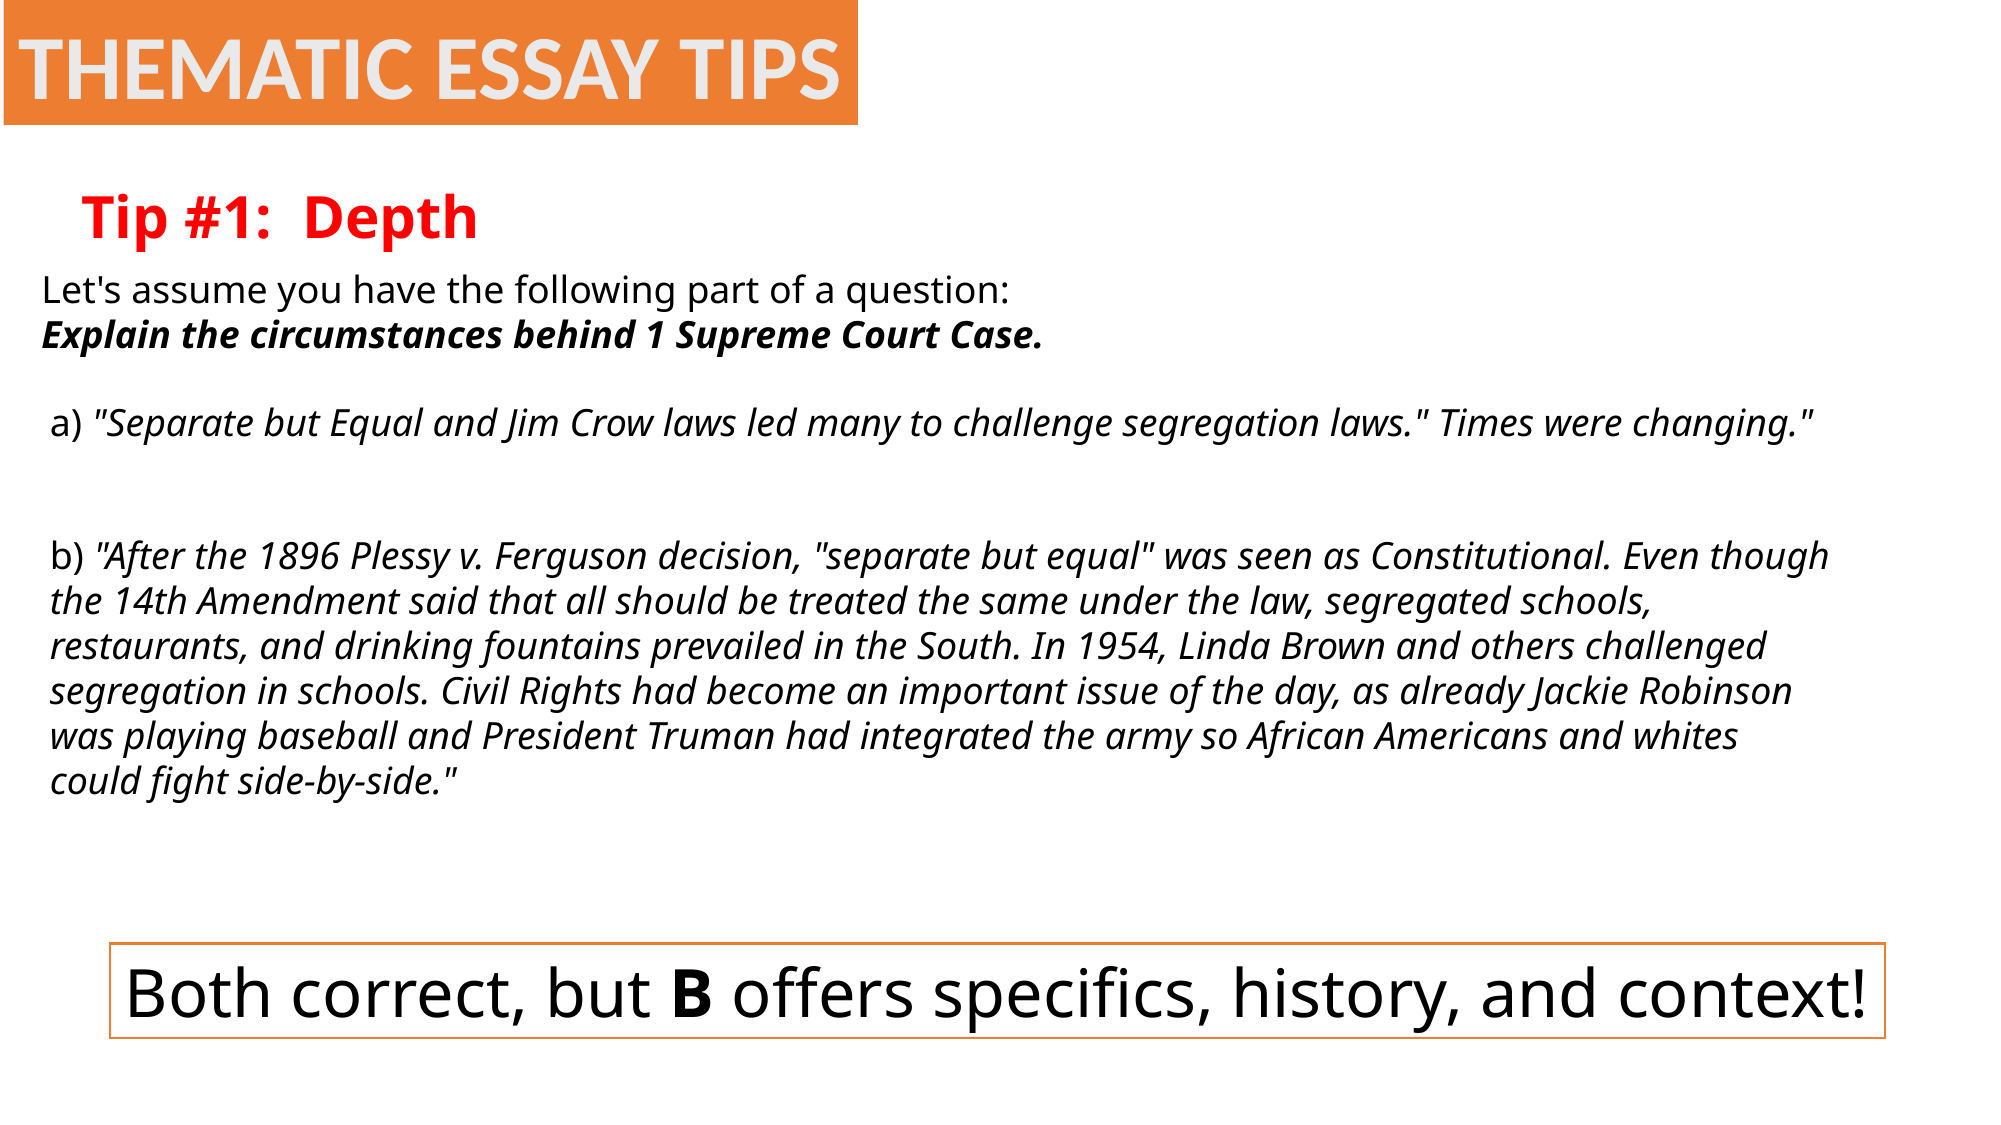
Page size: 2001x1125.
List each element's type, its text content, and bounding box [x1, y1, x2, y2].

text_box a) "Separate but Equal and Jim Crow laws led many to challenge segregation laws." Times were changing." [35, 391, 1969, 452]
text_box Tip #1: Depth [66, 173, 496, 258]
text_box THEMATIC ESSAY TIPS [3, 0, 858, 125]
text_box b) "After the 1896 Plessy v. Ferguson decision, "separate but equal" was seen as Constitutional. Even though the 14th Amendment said that all should be treated the same under the law, segregated schools, restaurants, and drinking fountains prevailed in the South. In 1954, Linda Brown and others challenged segregation in schools. Civil Rights had become an important issue of the day, as already Jackie Robinson was playing baseball and President Truman had integrated the army so African Americans and whites could fight side-by-side." [35, 524, 1849, 810]
text_box Let's assume you have the following part of a question: Explain the circumstances behind 1 Supreme Court Case. [26, 258, 1969, 364]
text_box Both correct, but B offers specifics, history, and context! [109, 942, 1886, 1039]
